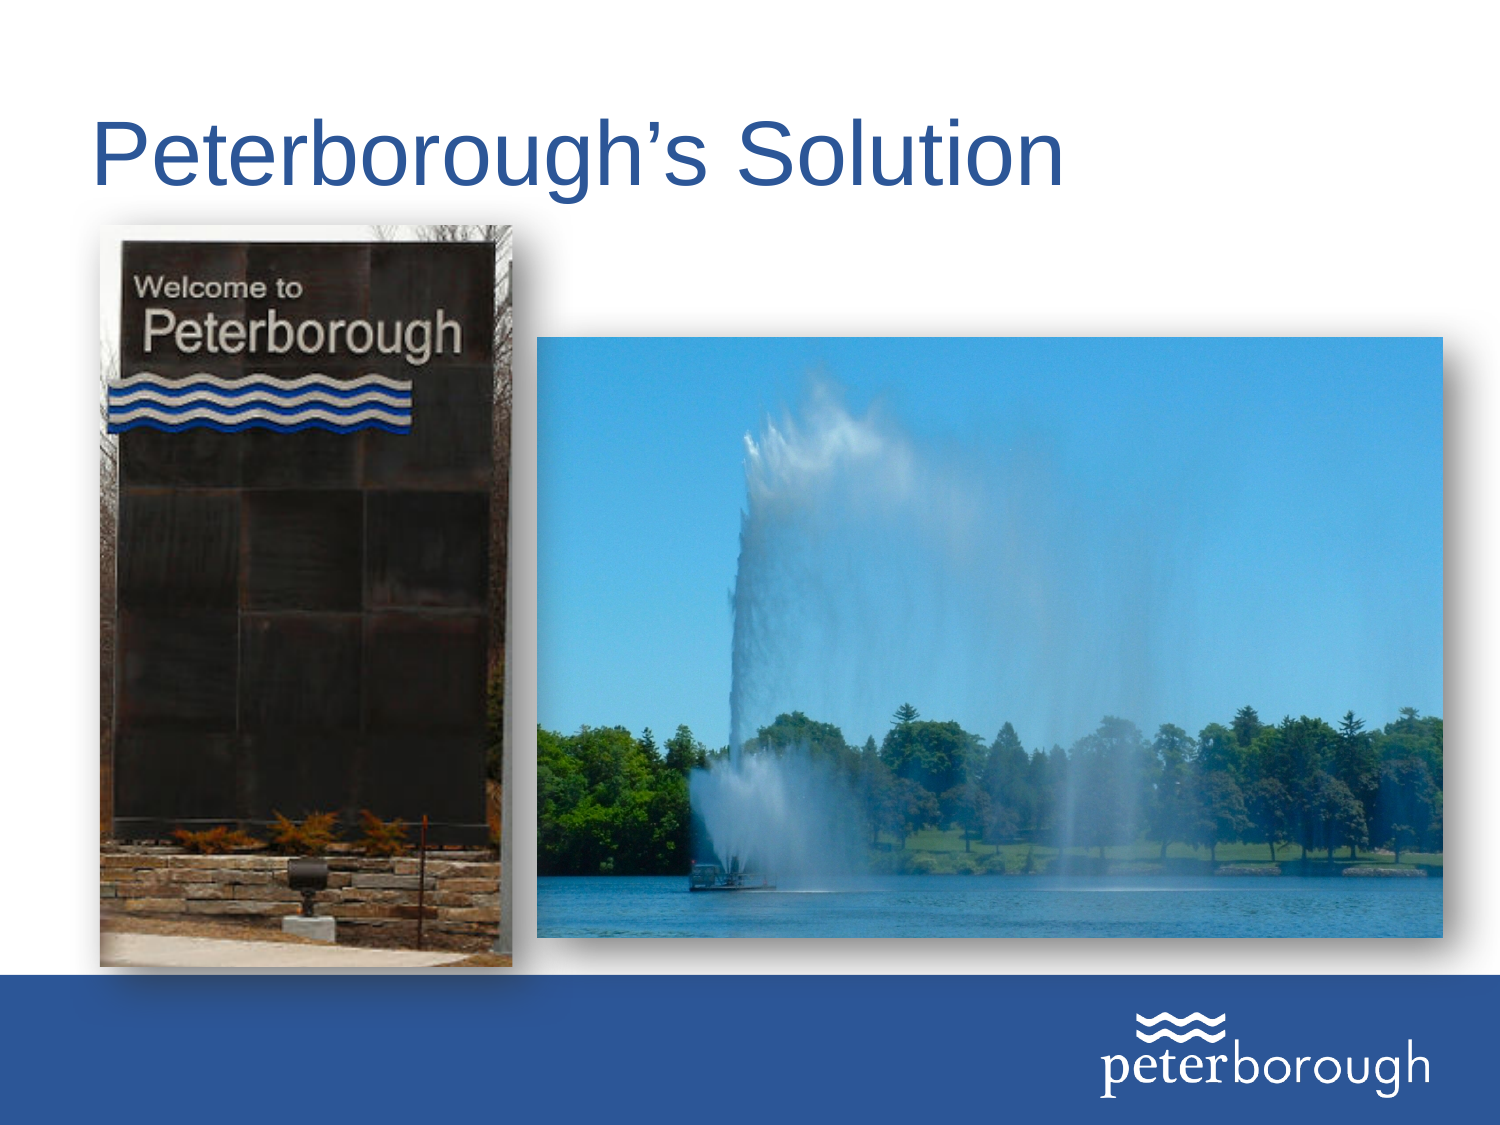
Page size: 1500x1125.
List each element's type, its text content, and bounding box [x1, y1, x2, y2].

title Peterborough’s Solution [75, 23, 1425, 211]
picture [1100, 1012, 1429, 1098]
picture [99, 224, 513, 967]
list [537, 337, 1443, 938]
